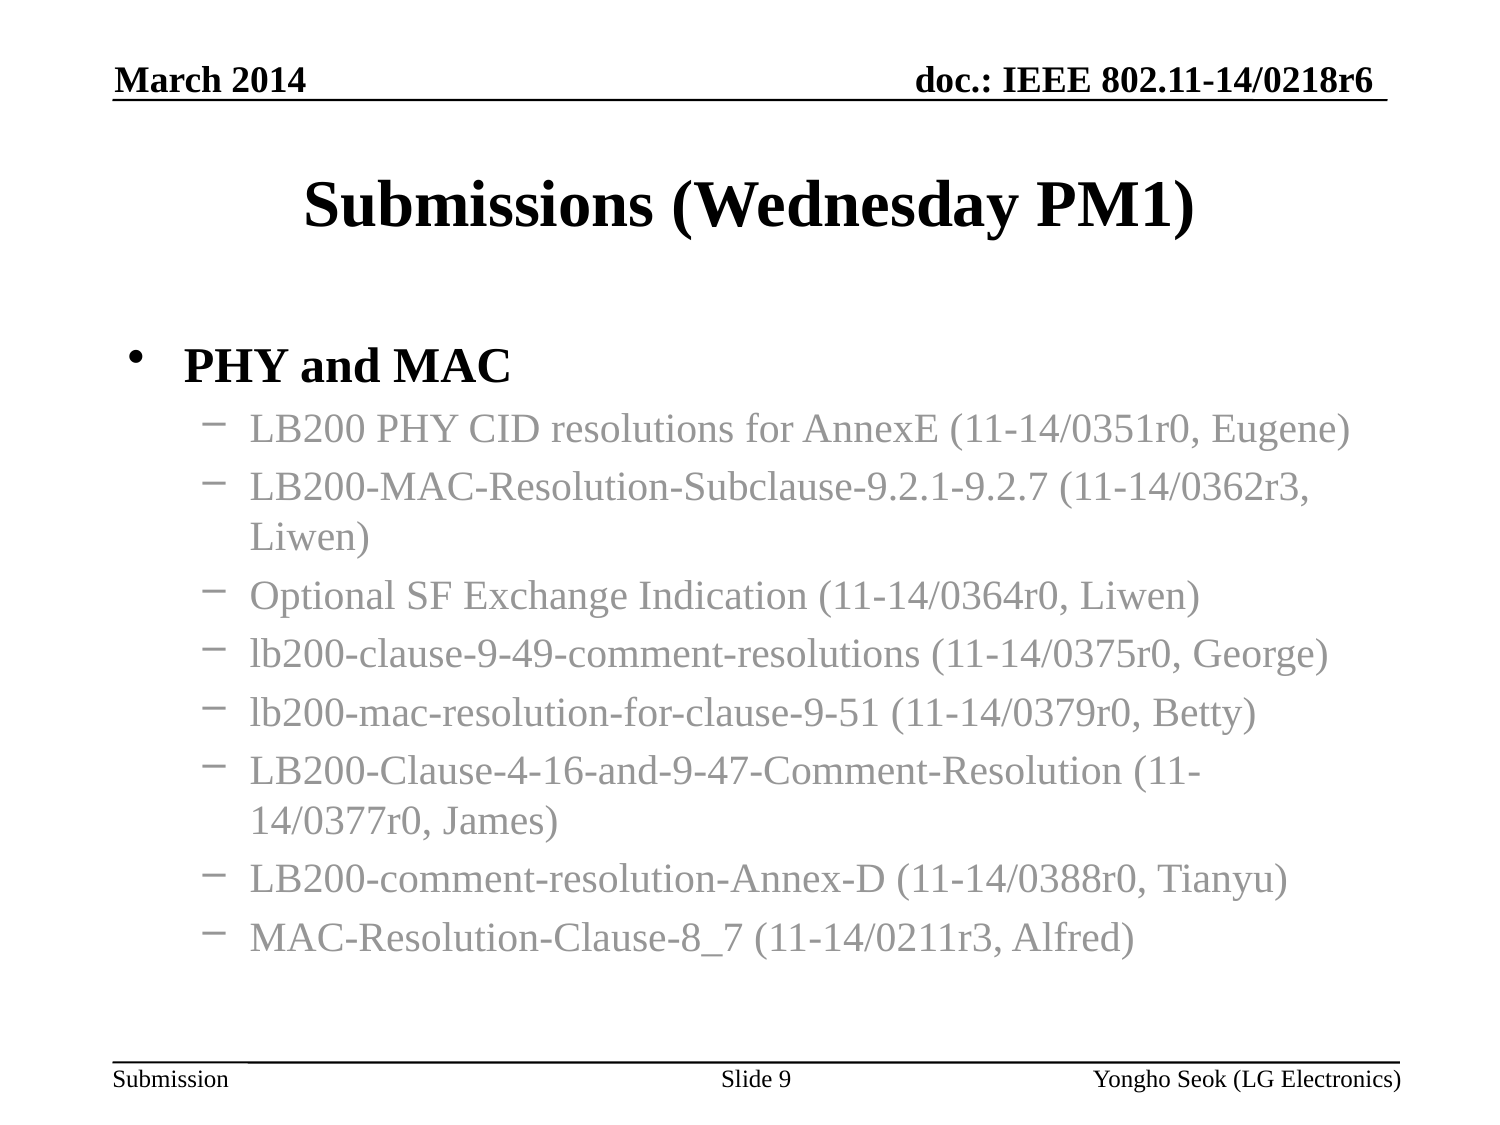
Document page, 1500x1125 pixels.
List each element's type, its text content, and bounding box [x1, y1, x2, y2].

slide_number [114, 54, 309, 101]
list PHY and MAC LB200 PHY CID resolutions for AnnexE (11-14/0351r0, Eugene) LB200-MAC-Resolution-Subclause-9.2.1-9.2.7 (11-14/0362r3, Liwen) Optional SF Exchange Indication (11-14/0364r0, Liwen) lb200-clause-9-49-comment-resolutions (11-14/0375r0, George) lb200-mac-resolution-for-clause-9-51 (11-14/0379r0, Betty) LB200-Clause-4-16-and-9-47-Comment-Resolution (11-14/0377r0, James) LB200-comment-resolution-Annex-D (11-14/0388r0, Tianyu) MAC-Resolution-Clause-8_7 (11-14/0211r3, Alfred) [112, 324, 1388, 1001]
title Submissions (Wednesday PM1) [112, 112, 1388, 288]
slide_number Slide 9 [712, 1061, 800, 1093]
footer Yongho Seok (LG Electronics) [1088, 1061, 1402, 1093]
